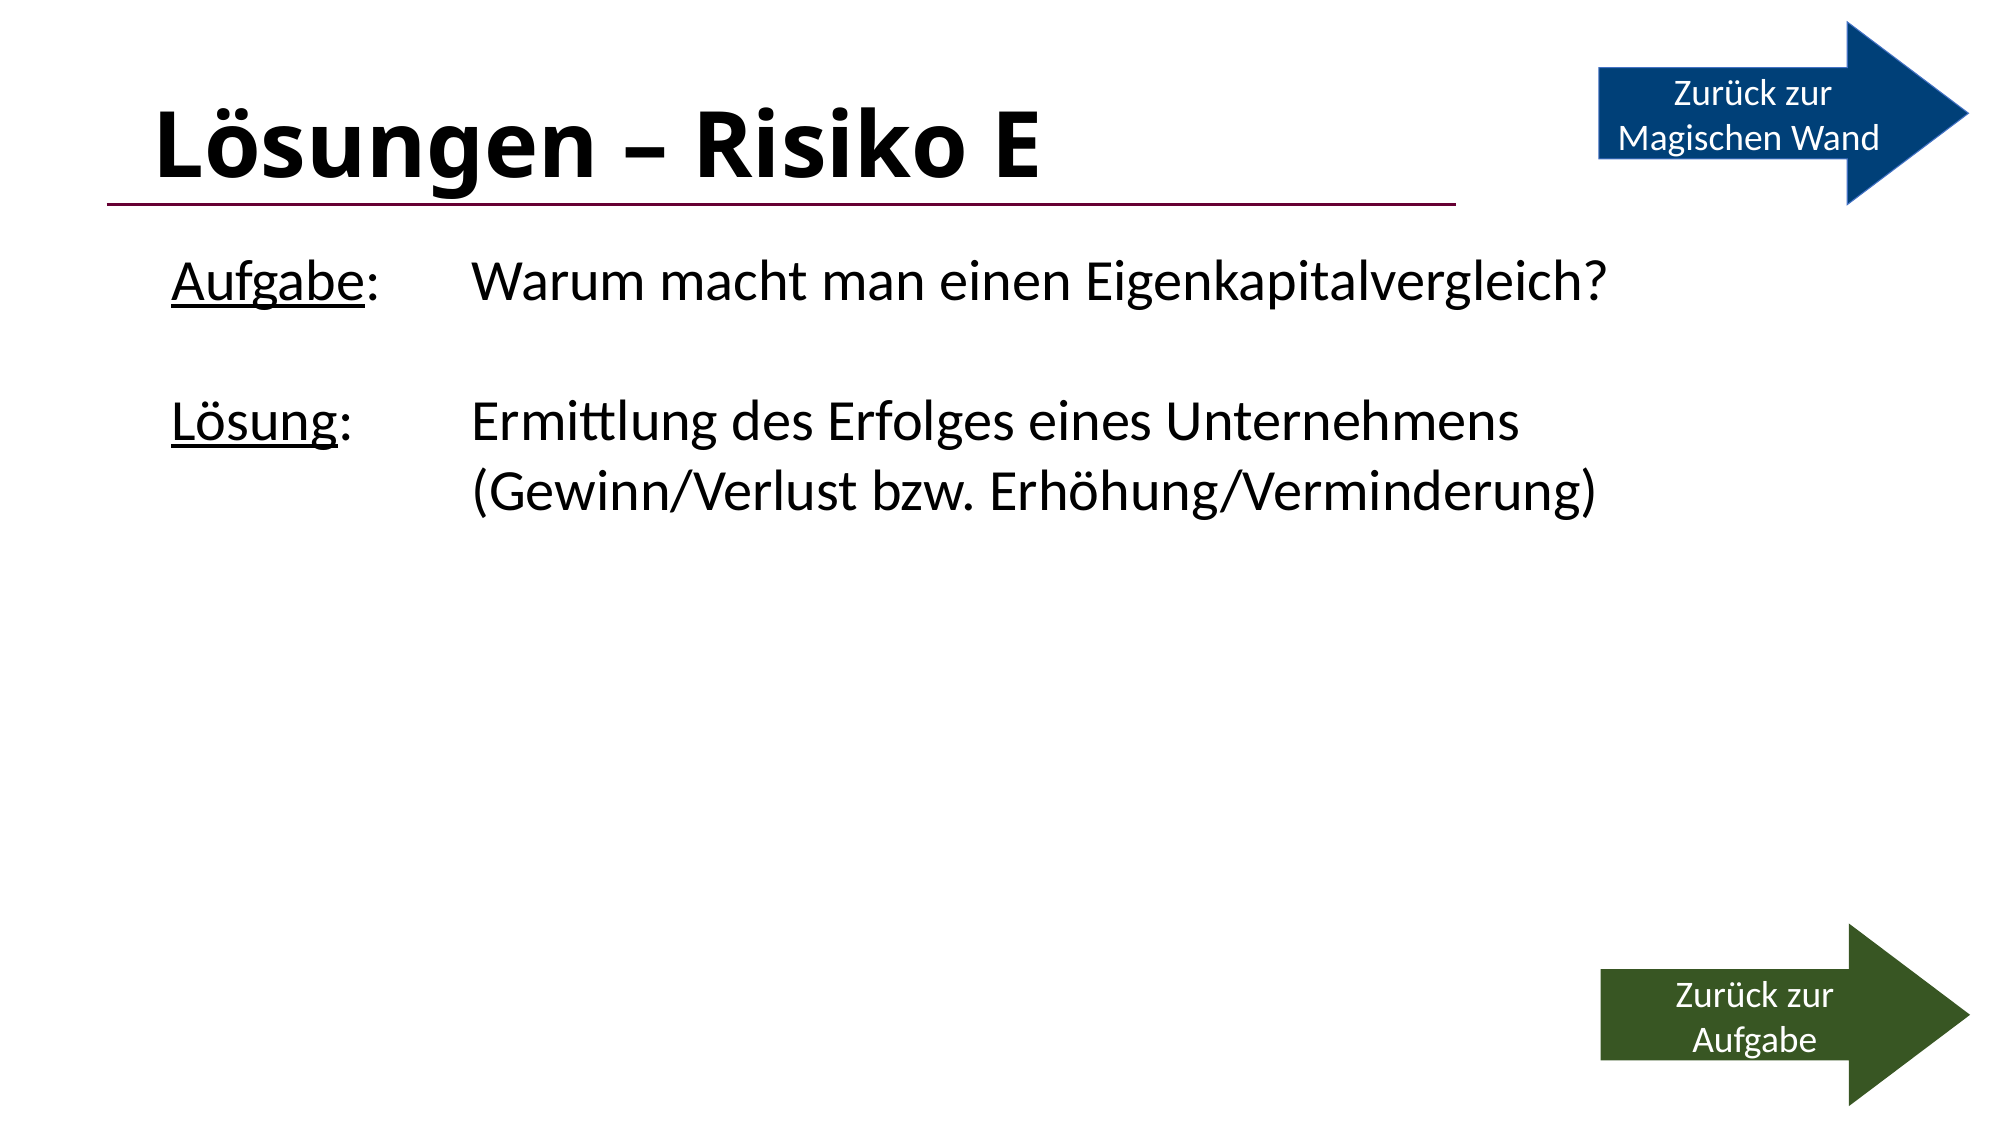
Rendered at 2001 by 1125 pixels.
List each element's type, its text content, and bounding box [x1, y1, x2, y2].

text_box Zurück zur Aufgabe [1599, 922, 1971, 1108]
text_box Aufgabe: Warum macht man einen Eigenkapitalvergleich? Lösung: Ermittlung des Erfolges eines Unternehmens (Gewinn/Verlust bzw. Erhöhung/Verminderung) [156, 234, 2000, 530]
title Lösungen – Risiko E [137, 39, 1863, 257]
text_box Zurück zur Magischen Wand [1598, 20, 1970, 206]
